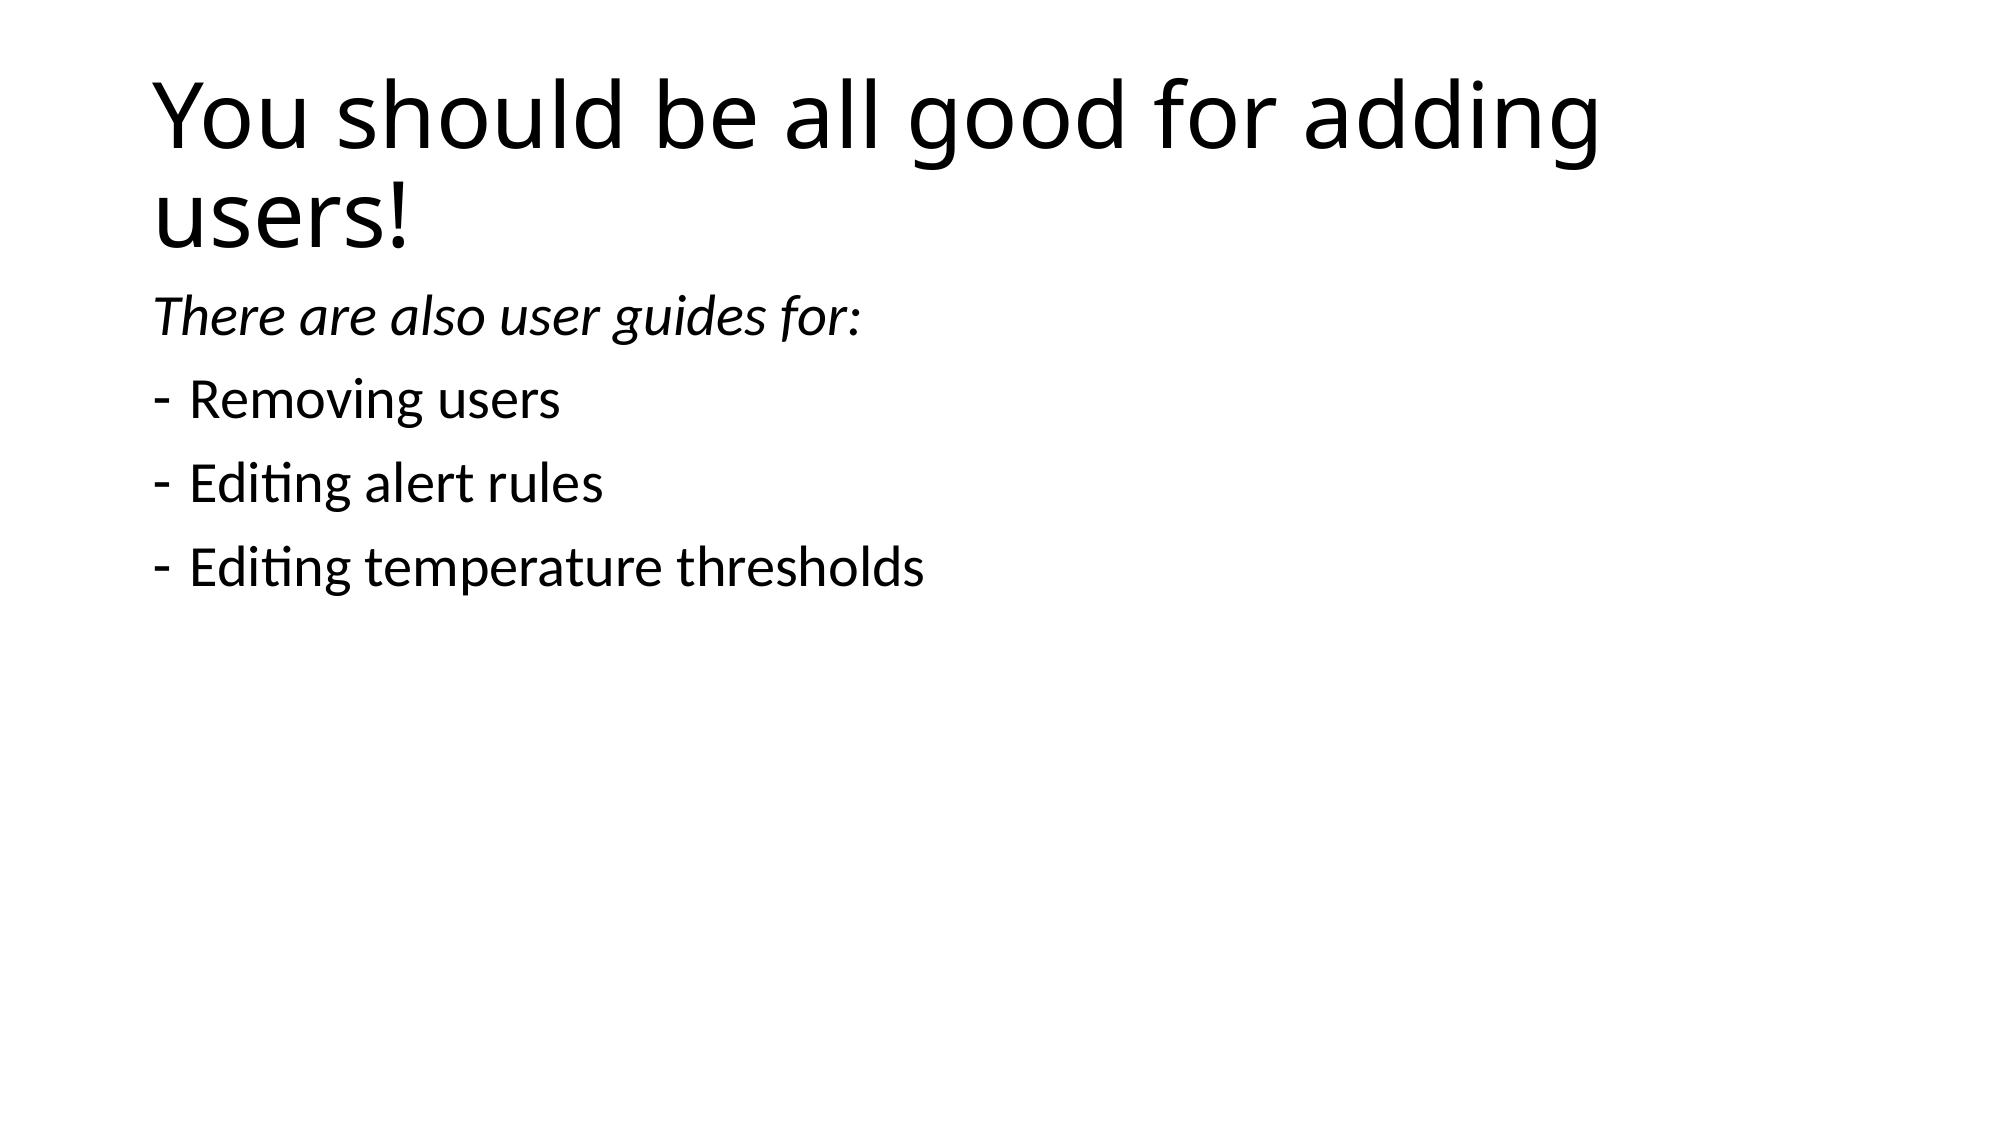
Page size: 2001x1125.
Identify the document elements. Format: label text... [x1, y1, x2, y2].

title You should be all good for adding users! [137, 59, 1863, 278]
list There are also user guides for: Removing users Editing alert rules Editing temperature thresholds [137, 277, 1798, 992]
